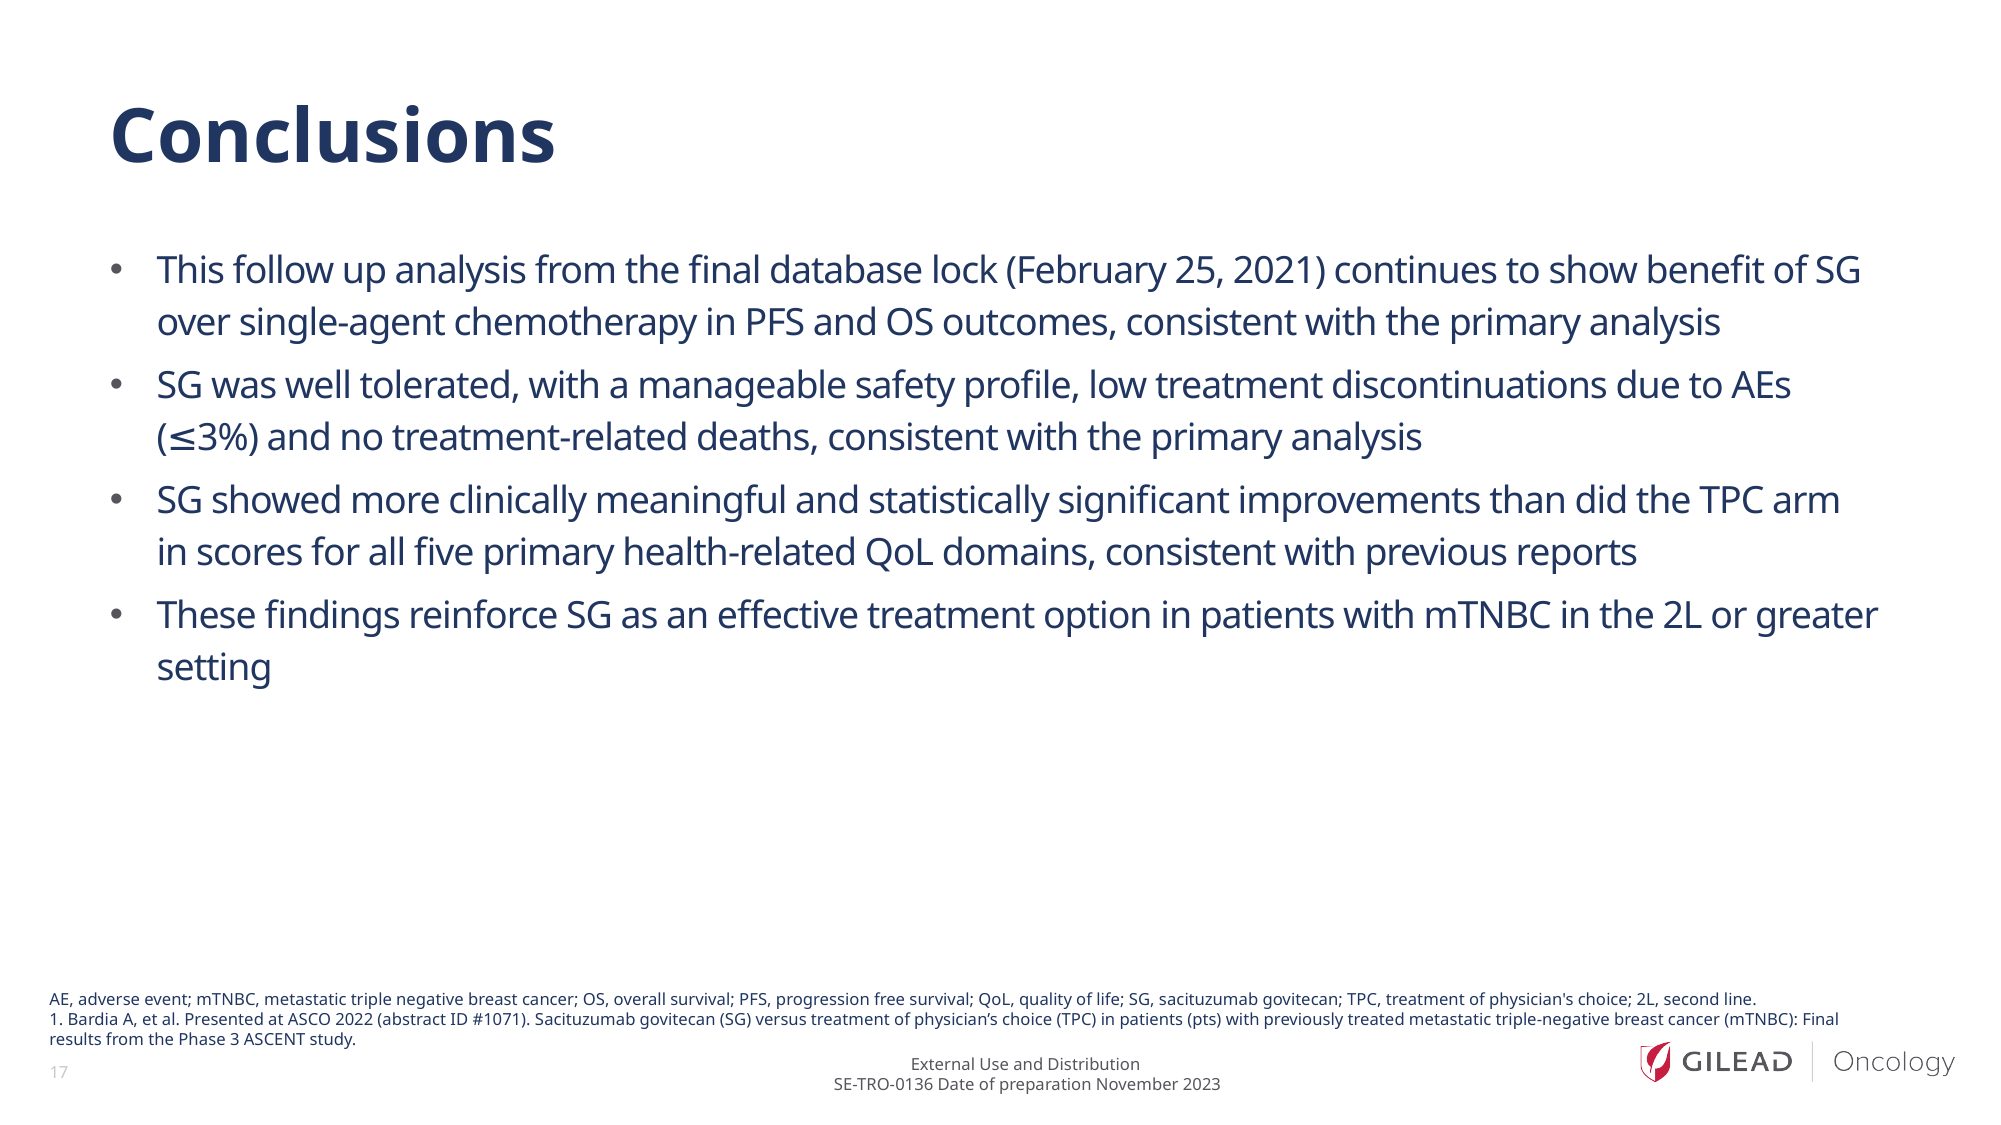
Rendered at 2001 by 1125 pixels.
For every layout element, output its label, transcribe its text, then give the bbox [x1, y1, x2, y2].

picture [1614, 992, 1987, 1125]
title Conclusions [94, 59, 1895, 222]
text_box AE, adverse event; mTNBC, metastatic triple negative breast cancer; OS, overall survival; PFS, progression free survival; QoL, quality of life; SG, sacituzumab govitecan; TPC, treatment of physician's choice; 2L, second line. 1. Bardia A, et al. Presented at ASCO 2022 (abstract ID #1071). Sacituzumab govitecan (SG) versus treatment of physician’s choice (TPC) in patients (pts) with previously treated metastatic triple-negative breast cancer (mTNBC): Final results from the Phase 3 ASCENT study. [34, 981, 1879, 1097]
list This follow up analysis from the final database lock (February 25, 2021) continues to show benefit of SG over single-agent chemotherapy in PFS and OS outcomes, consistent with the primary analysis SG was well tolerated, with a manageable safety profile, low treatment discontinuations due to AEs (≤3%) and no treatment-related deaths, consistent with the primary analysis SG showed more clinically meaningful and statistically significant improvements than did the TPC arm in scores for all five primary health-related QoL domains, consistent with previous reports These findings reinforce SG as an effective treatment option in patients with mTNBC in the 2L or greater setting [94, 232, 1895, 958]
